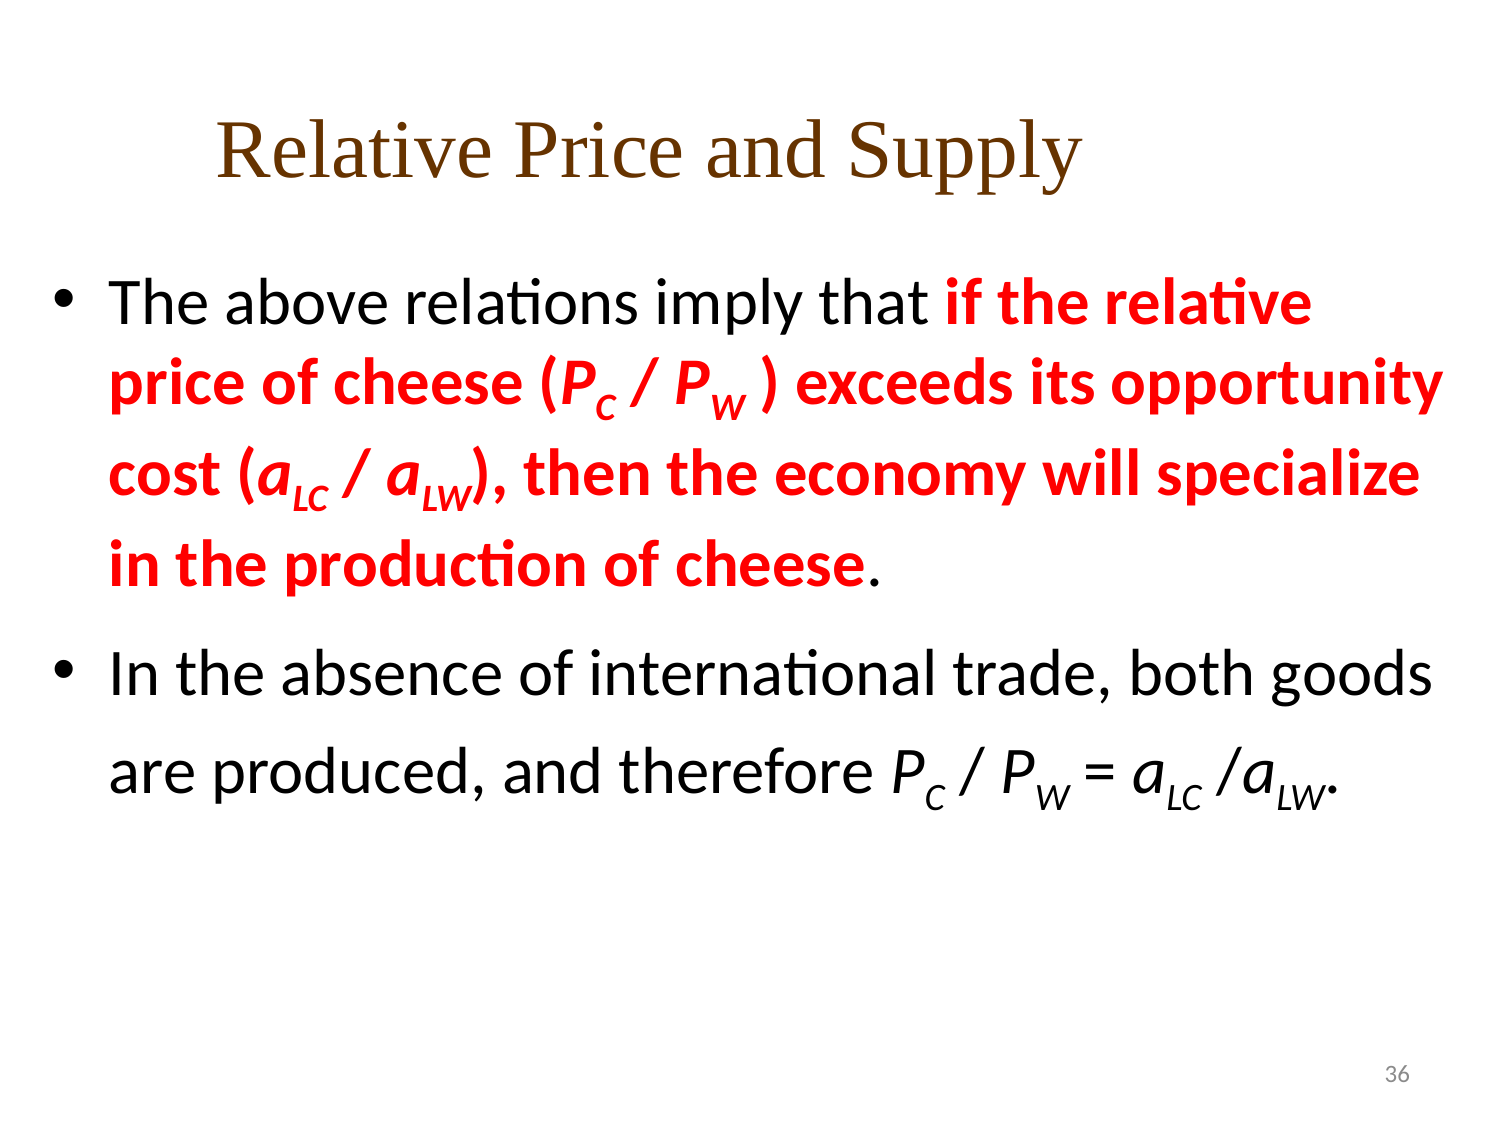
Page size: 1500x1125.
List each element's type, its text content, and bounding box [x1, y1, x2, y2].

slide_number 36 [1074, 1075, 1425, 1103]
list The above relations imply that if the relative price of cheese (PC / PW ) exceeds its opportunity cost (aLC / aLW), then the economy will specialize in the production of cheese. In the absence of international trade, both goods are produced, and therefore PC / PW = aLC /aLW. [37, 249, 1463, 1075]
text_box Relative Price and Supply [12, 50, 1288, 238]
